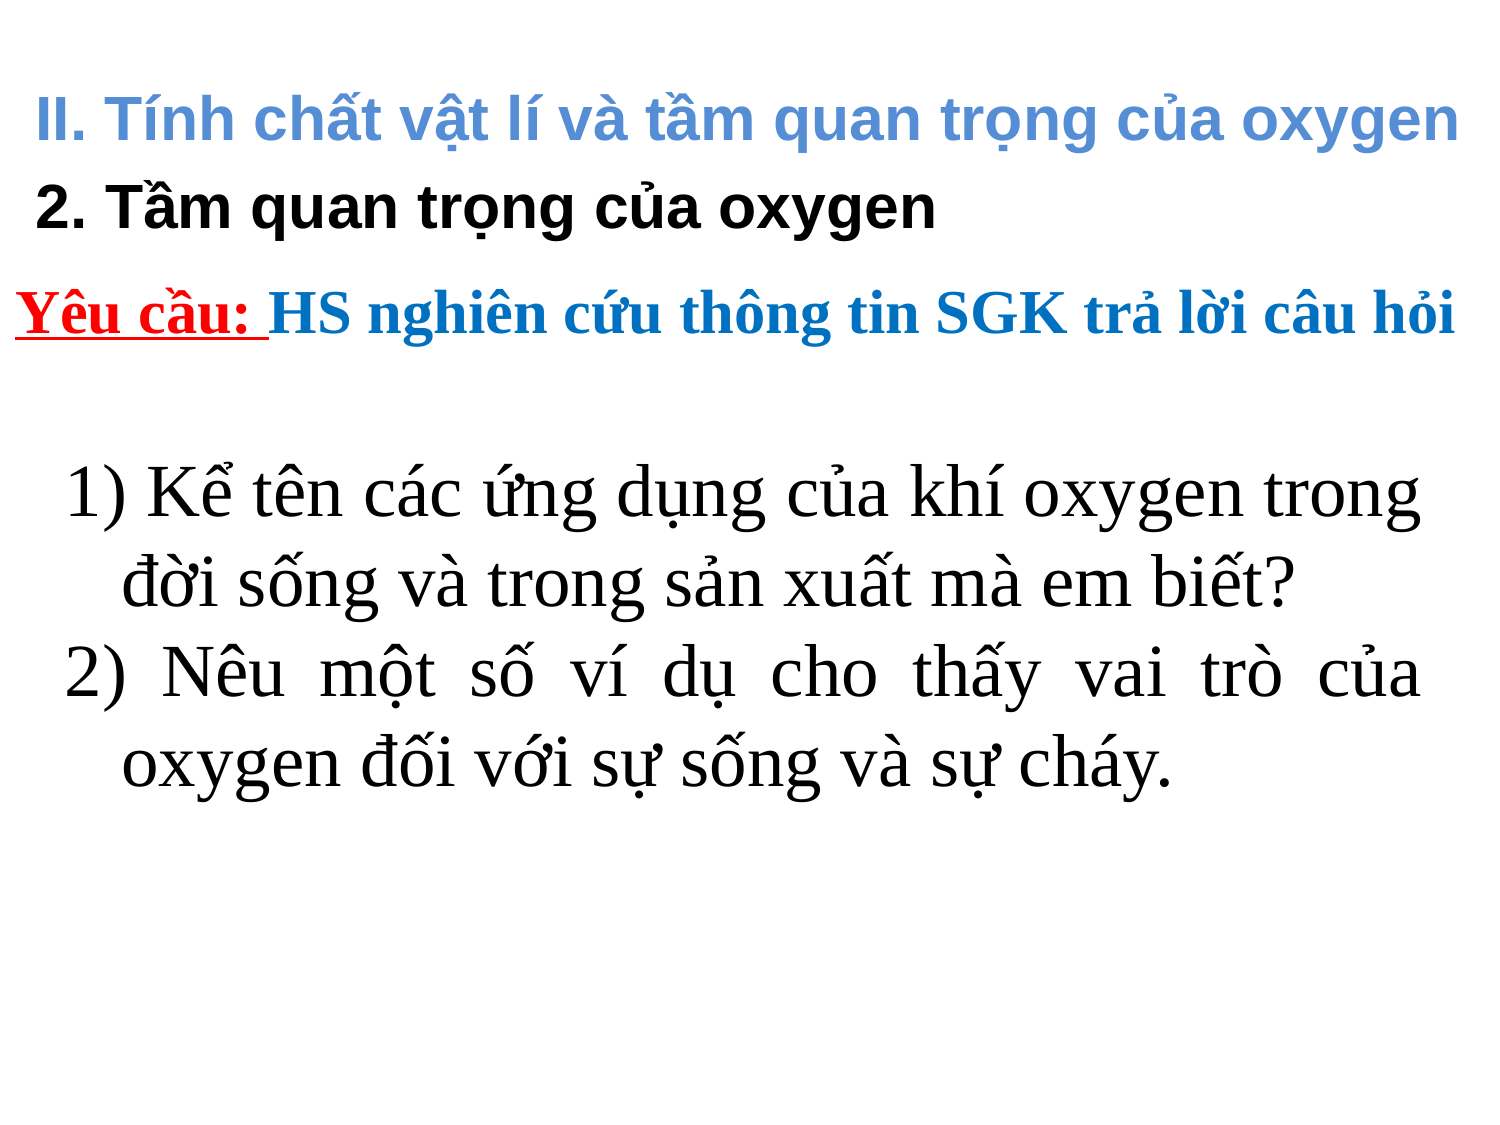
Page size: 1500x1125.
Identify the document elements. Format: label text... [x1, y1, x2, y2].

list Yêu cầu: HS nghiên cứu thông tin SGK trả lời câu hỏi [0, 270, 1493, 438]
text_box Kể tên các ứng dụng của khí oxygen trong đời sống và trong sản xuất mà em biết? Nêu một số ví dụ cho thấy vai trò của oxygen đối với sự sống và sự cháy. [50, 433, 1438, 809]
text_box II. Tính chất vật lí và tầm quan trọng của oxygen 2. Tầm quan trọng của oxygen [20, 70, 1488, 239]
